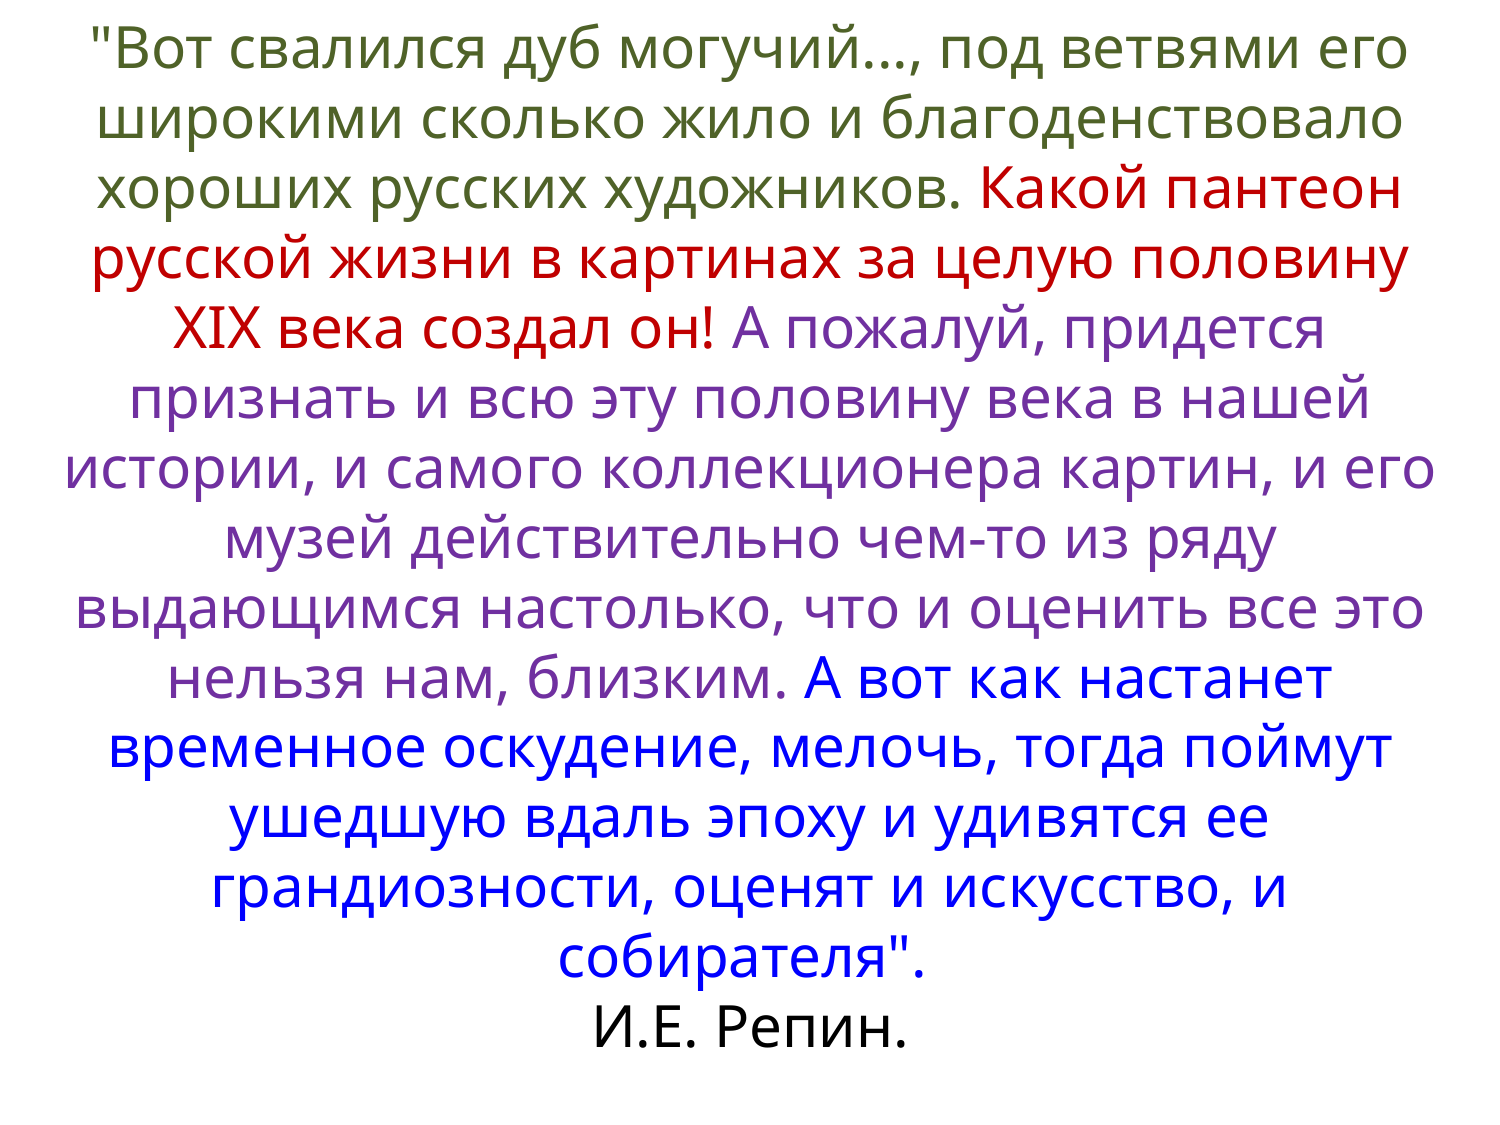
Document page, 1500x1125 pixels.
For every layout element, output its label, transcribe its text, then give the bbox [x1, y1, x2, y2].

text_box "Вот свалился дуб могучий..., под ветвями его широкими сколько жило и благоденствовало хороших русских художников. Какой пантеон русской жизни в картинах за целую половину XIX века создал он! А пожалуй, придется признать и всю эту половину века в нашей истории, и самого коллекционера картин, и его музей действительно чем-то из ряду выдающимся настолько, что и оценить все это нельзя нам, близким. А вот как настанет временное оскудение, мелочь, тогда поймут ушедшую вдаль эпоху и удивятся ее грандиозности, оценят и искусство, и собирателя". И.Е. Репин. [41, 2, 1459, 1067]
